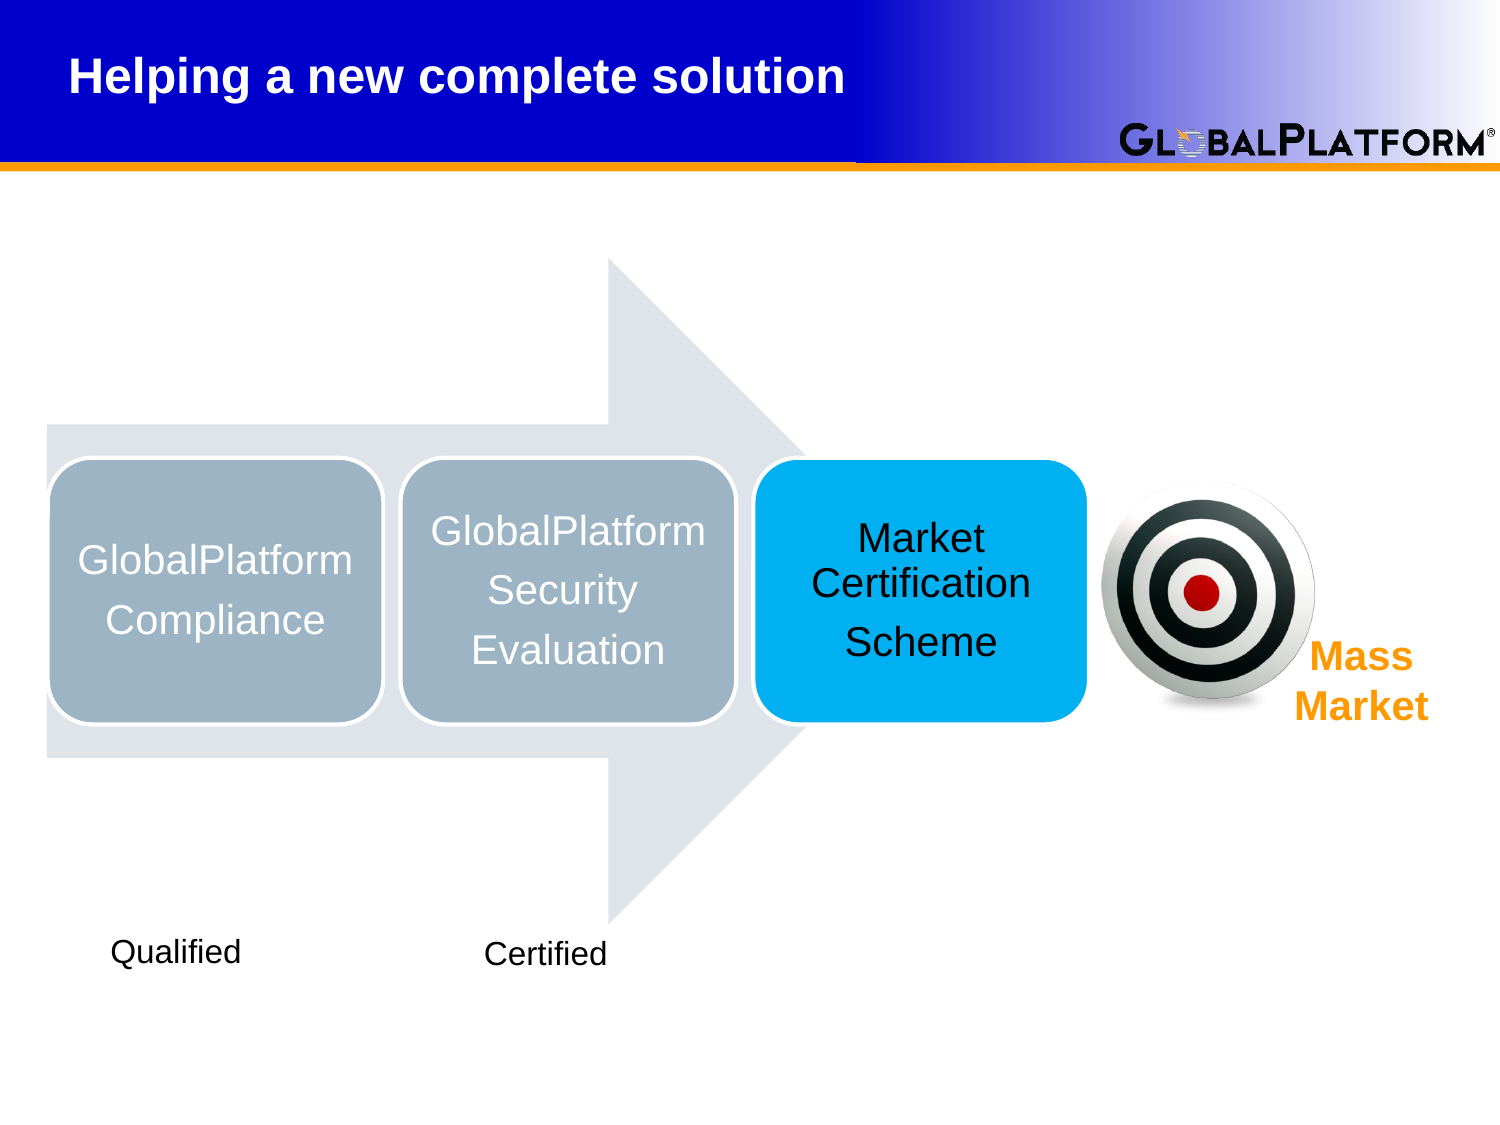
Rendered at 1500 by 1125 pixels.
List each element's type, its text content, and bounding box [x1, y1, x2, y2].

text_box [46, 257, 1091, 925]
picture [1118, 121, 1496, 160]
text_box Qualified [95, 933, 257, 978]
text_box Mass Market [1265, 621, 1458, 737]
title Helping a new complete solution [52, 12, 1100, 132]
text_box Certified [469, 933, 623, 980]
picture [1101, 480, 1315, 715]
